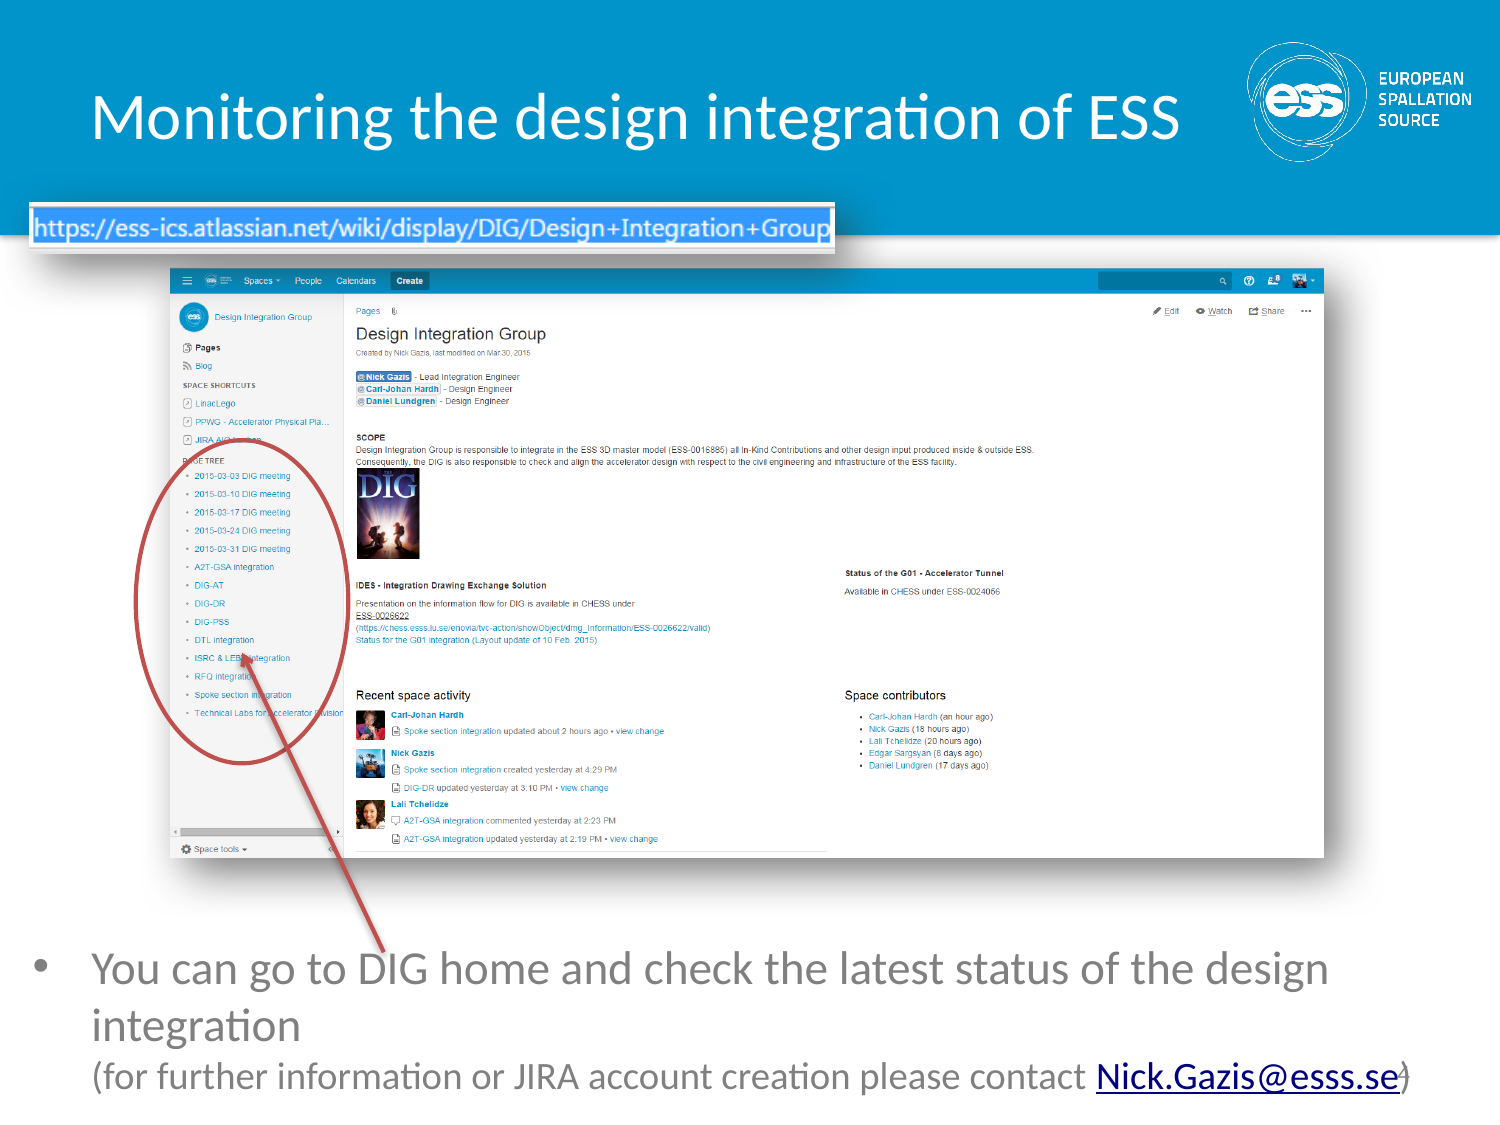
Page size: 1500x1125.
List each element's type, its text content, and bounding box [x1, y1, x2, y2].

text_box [241, 762, 384, 953]
picture [169, 266, 1324, 284]
title Monitoring the design integration of ESS [75, 19, 1247, 207]
text_box [133, 487, 164, 716]
picture [1400, 115, 1408, 126]
picture [1401, 73, 1407, 84]
list You can go to DIG home and check the latest status of the design integration (for further information or JIRA account creation please contact Nick.Gazis@esss.se) [17, 928, 1483, 1106]
picture [1391, 73, 1397, 84]
picture [1412, 114, 1420, 125]
picture [1266, 84, 1345, 116]
picture [1272, 274, 1282, 284]
picture [1427, 99, 1435, 104]
picture [1380, 73, 1386, 84]
picture [1434, 73, 1440, 84]
picture [1293, 274, 1306, 287]
picture [1454, 73, 1458, 84]
picture [169, 294, 1324, 858]
picture [29, 203, 835, 254]
picture [1414, 74, 1420, 84]
picture [1423, 73, 1431, 84]
picture [1432, 114, 1438, 126]
